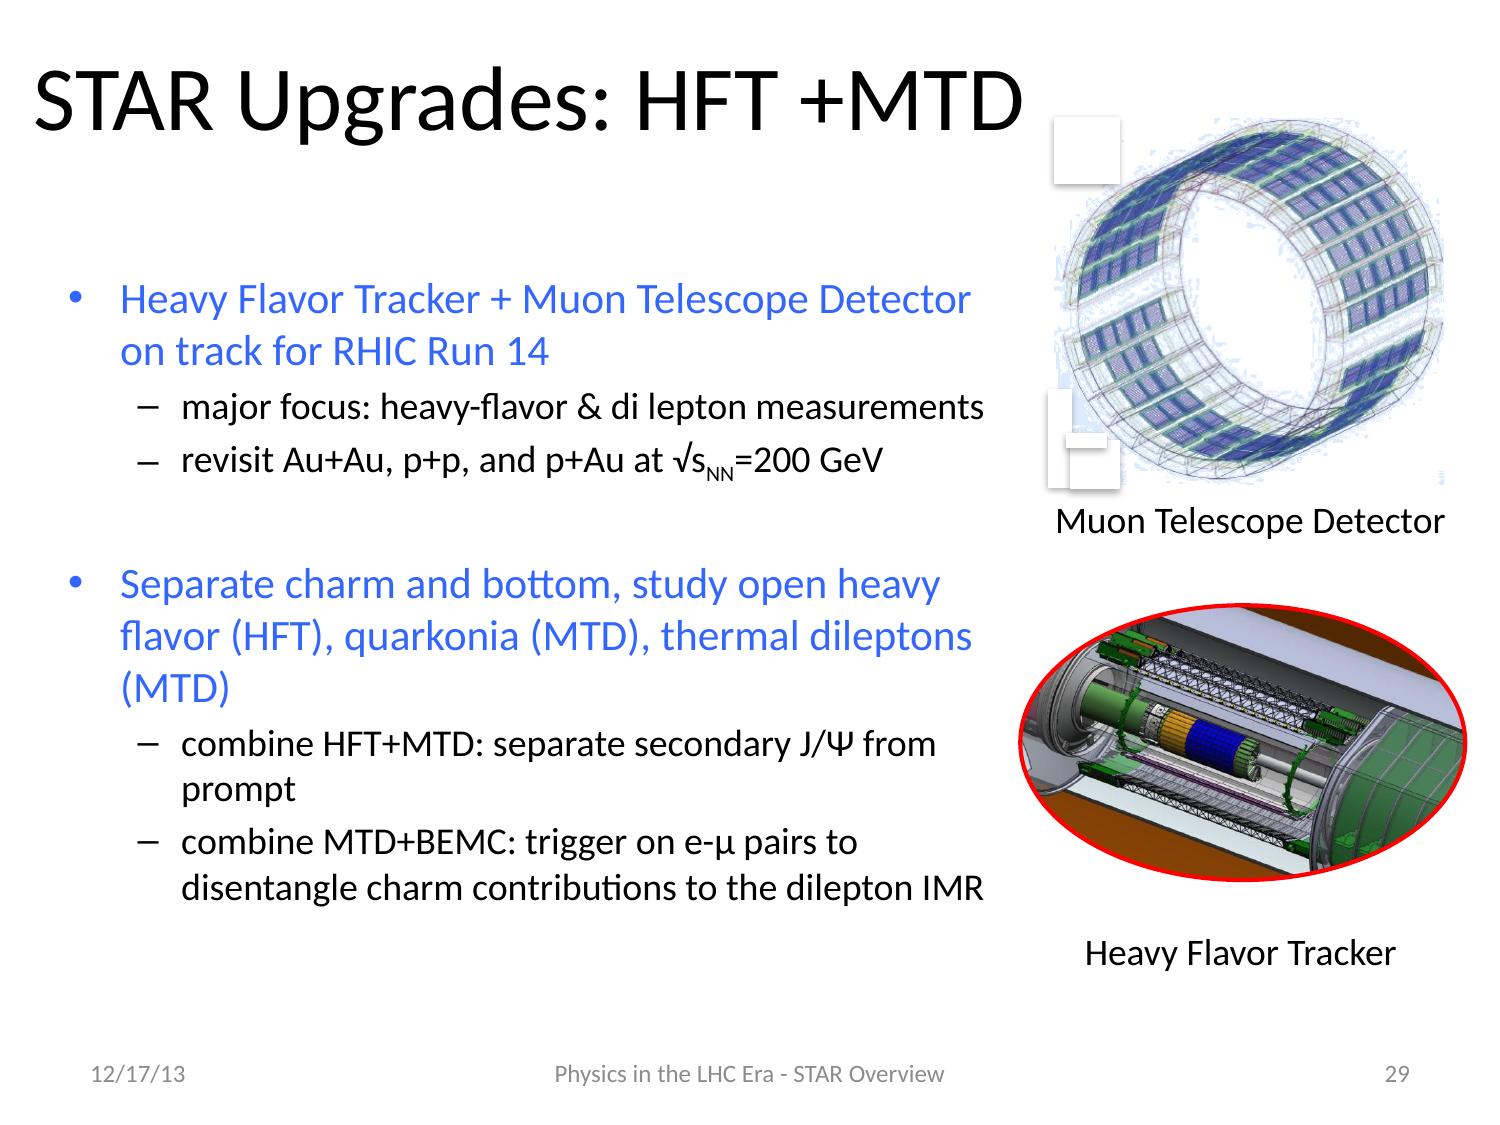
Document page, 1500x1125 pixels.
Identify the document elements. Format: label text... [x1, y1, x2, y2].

text_box Heavy Flavor Tracker [1069, 920, 1412, 980]
footer Physics in the LHC Era - STAR Overview [512, 1042, 988, 1103]
title STAR Upgrades: HFT +MTD [18, 0, 1369, 188]
list Heavy Flavor Tracker + Muon Telescope Detector on track for RHIC Run 14 major focus: heavy-flavor & di lepton measurements revisit Au+Au, p+p, and p+Au at √sNN=200 GeV Separate charm and bottom, study open heavy flavor (HFT), quarkonia (MTD), thermal dileptons (MTD) combine HFT+MTD: separate secondary J/Ψ from prompt combine MTD+BEMC: trigger on e-μ pairs to disentangle charm contributions to the dilepton IMR [53, 262, 1016, 1005]
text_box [1048, 116, 1444, 489]
text_box Muon Telescope Detector [1031, 489, 1461, 549]
text_box [1020, 605, 1466, 881]
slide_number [75, 1042, 425, 1103]
slide_number 29 [1074, 1042, 1425, 1103]
